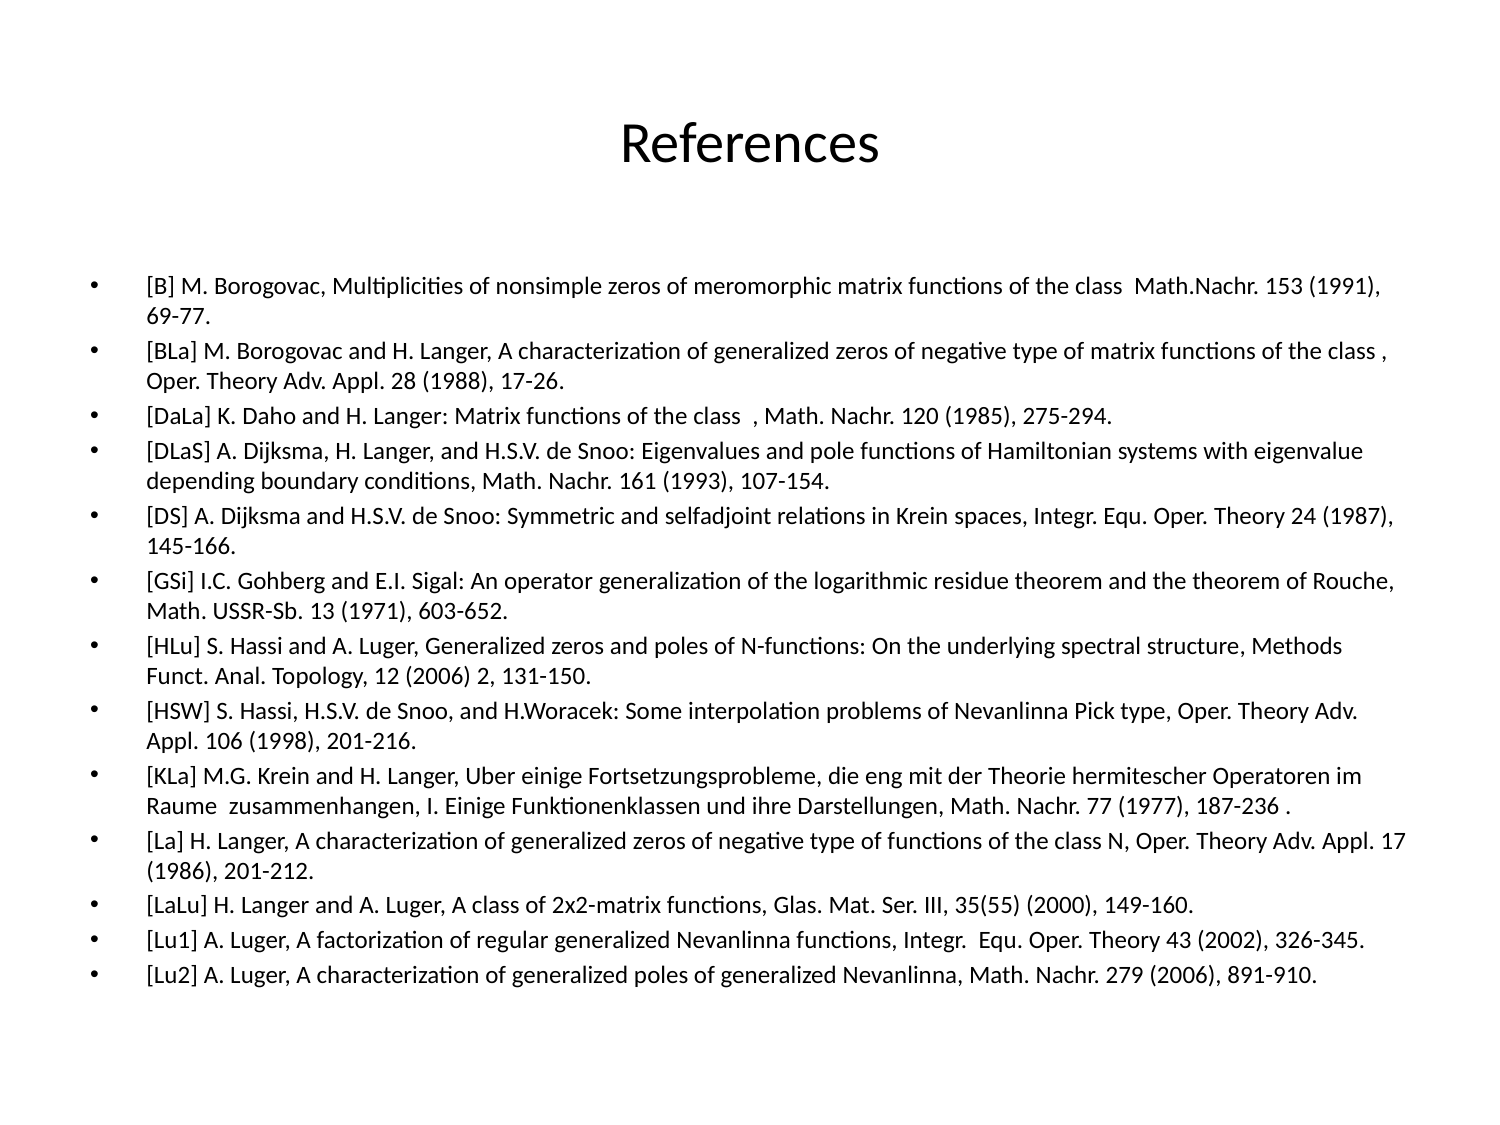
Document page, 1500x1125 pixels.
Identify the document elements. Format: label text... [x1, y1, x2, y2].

title References [75, 45, 1425, 233]
